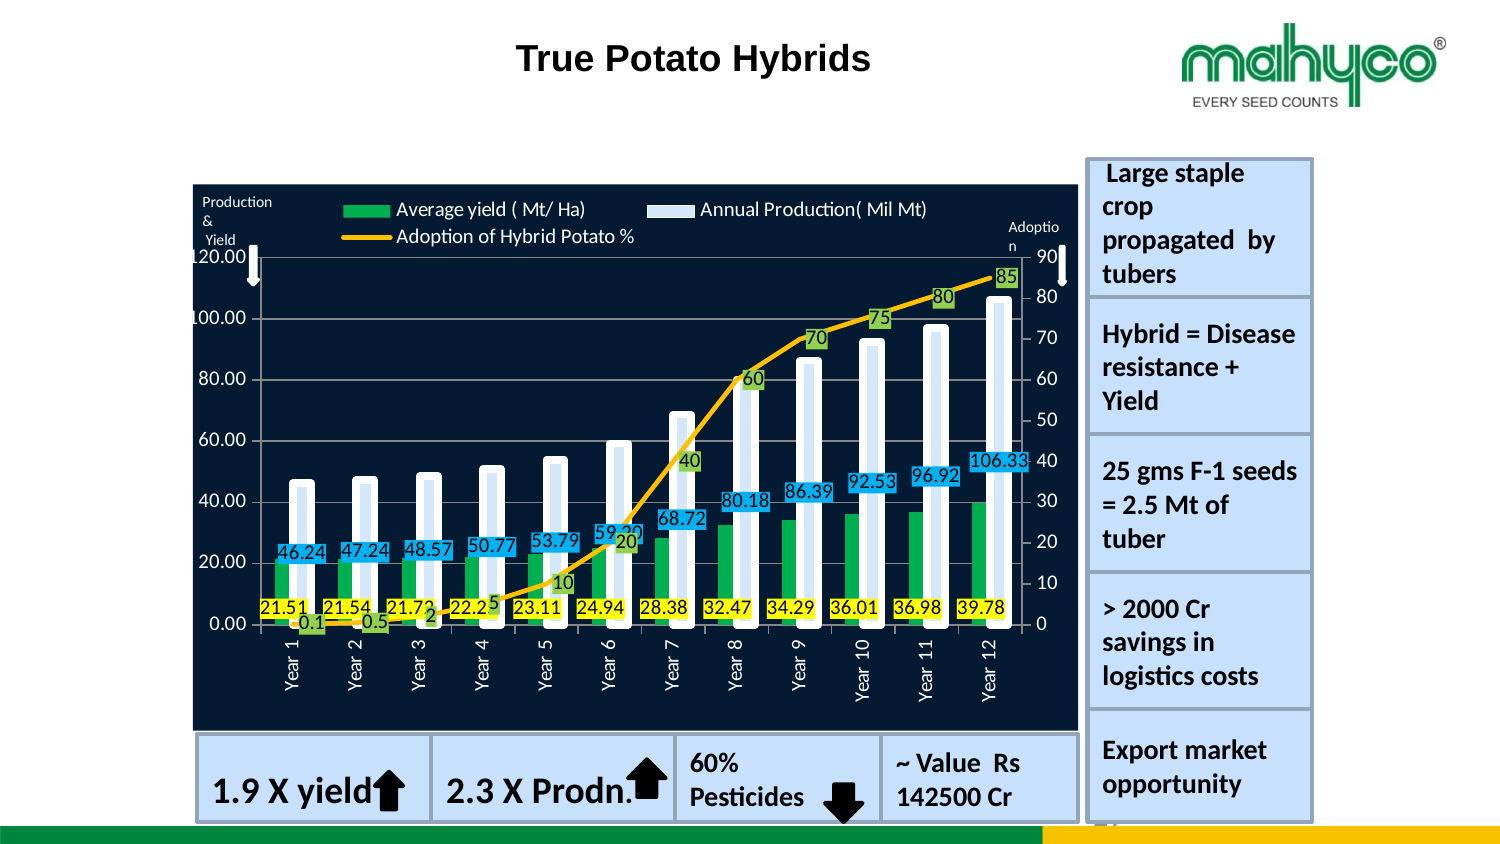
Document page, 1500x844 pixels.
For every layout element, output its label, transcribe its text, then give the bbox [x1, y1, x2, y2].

text_box [626, 757, 668, 799]
slide_number 16 [1074, 782, 1425, 827]
text_box 1.9 X yield [195, 739, 429, 824]
text_box 25 gms F-1 seeds = 2.5 Mt of tuber [1085, 432, 1314, 570]
picture [0, 826, 1500, 844]
title True Potato Hybrids [187, 0, 1200, 141]
text_box Large staple crop propagated by tubers [1085, 157, 1314, 295]
text_box > 2000 Cr savings in logistics costs [1085, 570, 1314, 707]
text_box 60% Pesticides [673, 739, 879, 824]
text_box [373, 769, 405, 812]
text_box Hybrid = Disease resistance + Yield [1085, 295, 1314, 432]
chart [187, 184, 1079, 731]
text_box ~ Value Rs 142500 Cr [879, 736, 1080, 824]
text_box Export market opportunity [1085, 707, 1314, 824]
picture [1200, 23, 1446, 107]
text_box 2.3 X Prodn. [429, 739, 673, 824]
text_box [823, 782, 865, 824]
